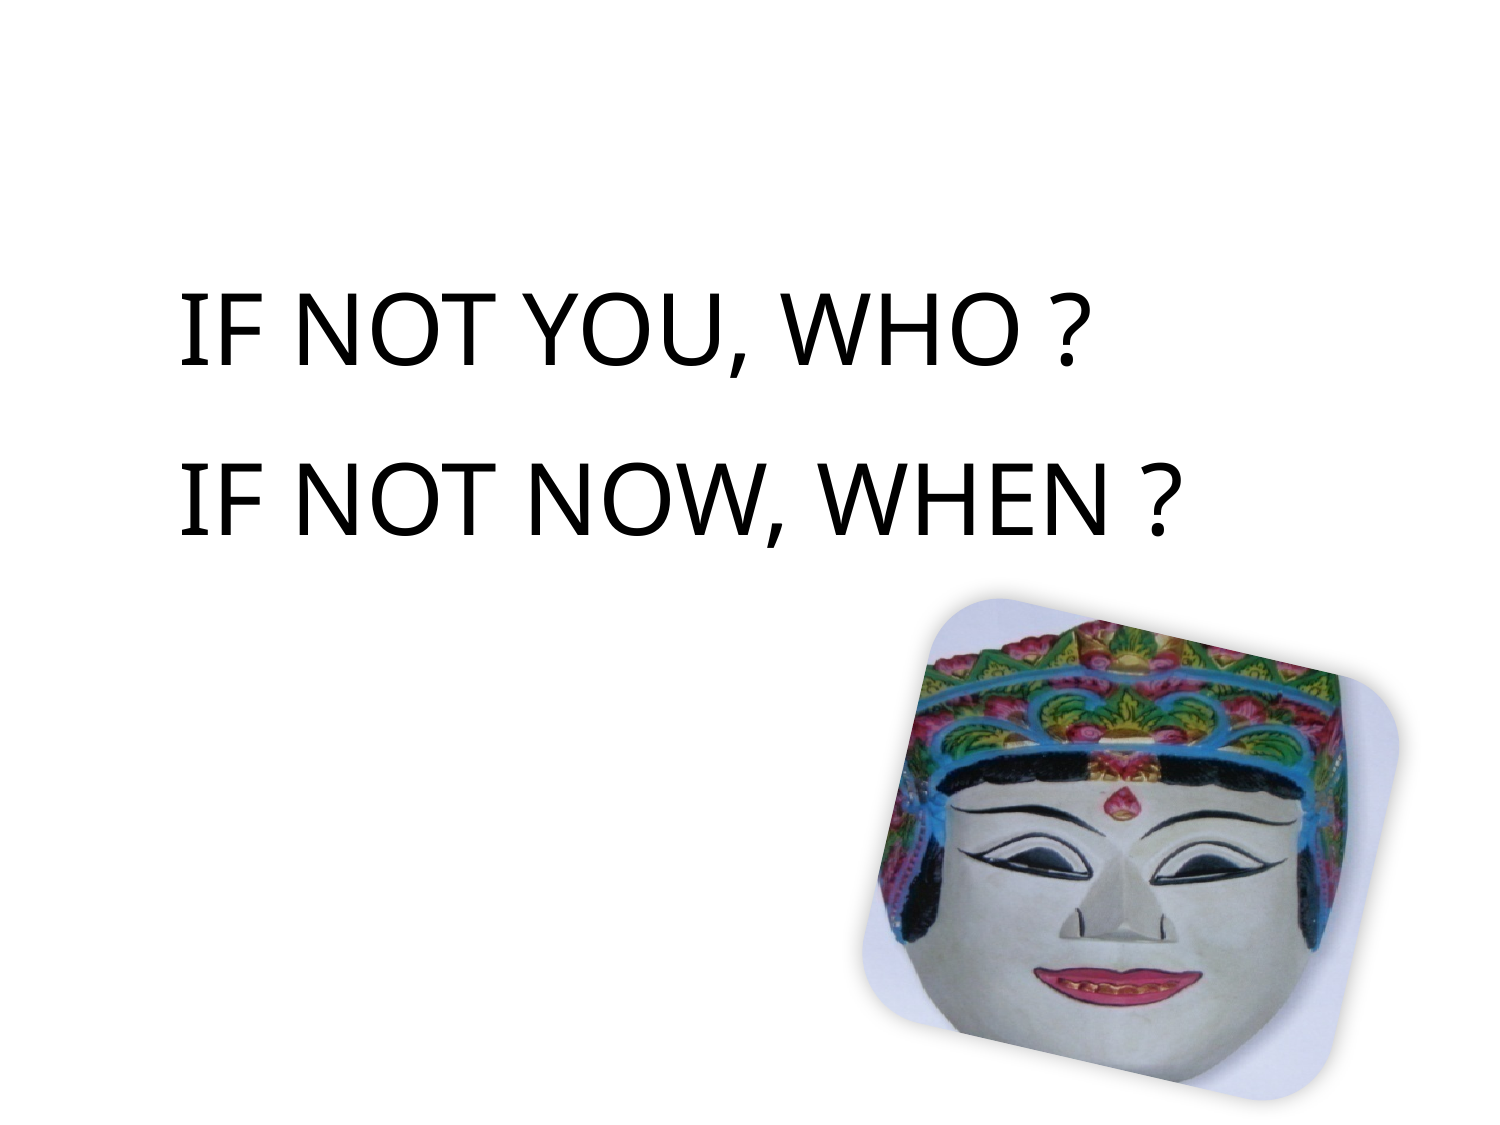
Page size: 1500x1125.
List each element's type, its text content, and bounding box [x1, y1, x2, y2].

text_box IF NOT YOU, WHO ? IF NOT NOW, WHEN ? [164, 257, 1207, 563]
picture [862, 598, 1400, 1101]
